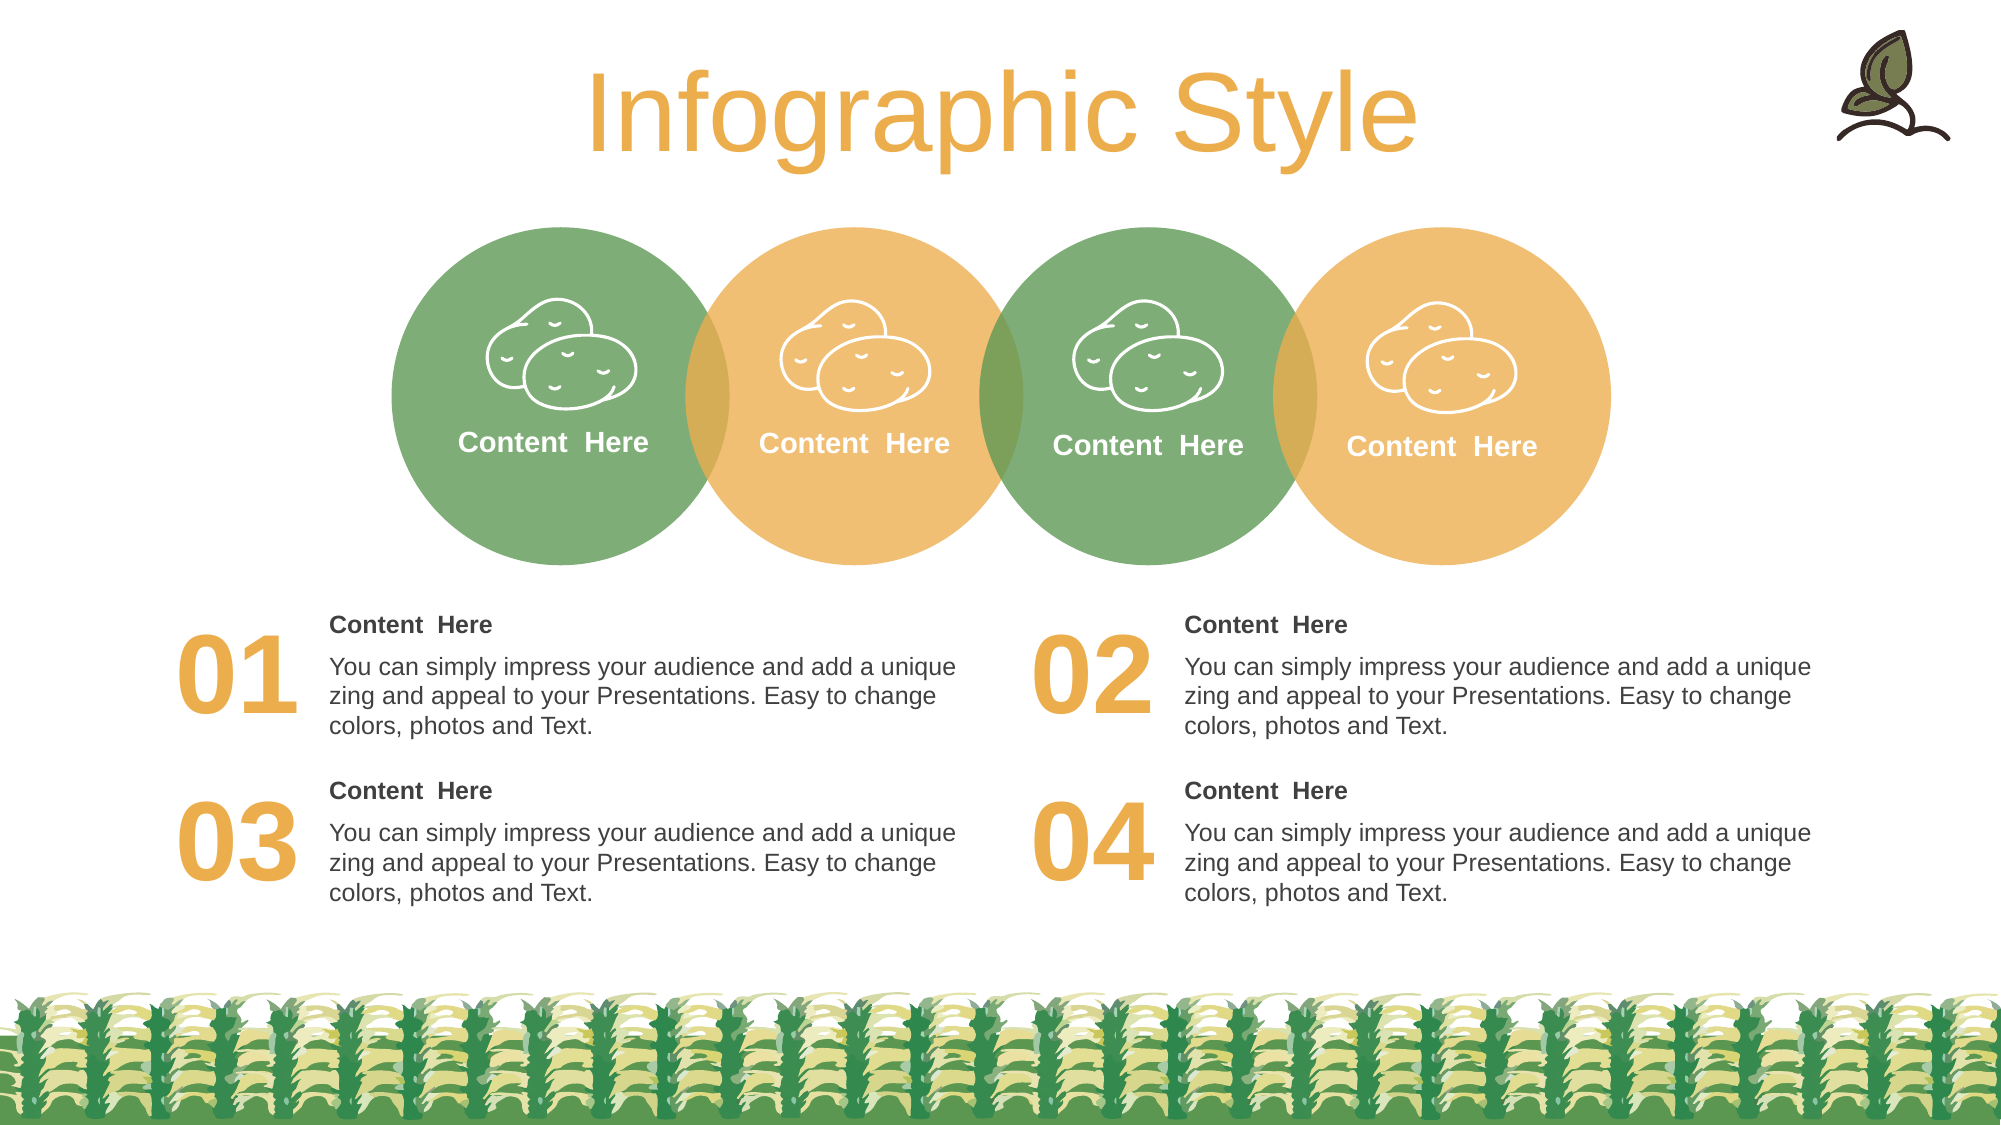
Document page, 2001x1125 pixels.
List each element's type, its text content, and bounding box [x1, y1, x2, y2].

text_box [1184, 766, 1853, 915]
text_box 04 [1013, 767, 1156, 903]
text_box 01 [158, 601, 301, 737]
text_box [1184, 600, 1853, 749]
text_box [482, 292, 639, 411]
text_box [776, 293, 932, 413]
text_box 03 [158, 767, 301, 903]
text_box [1362, 295, 1519, 415]
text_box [1069, 293, 1225, 413]
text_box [391, 227, 1612, 566]
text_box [329, 600, 997, 749]
list Infographic Style [53, 55, 1952, 175]
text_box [329, 766, 997, 915]
text_box 02 [1013, 601, 1156, 737]
picture [0, 991, 2000, 1120]
